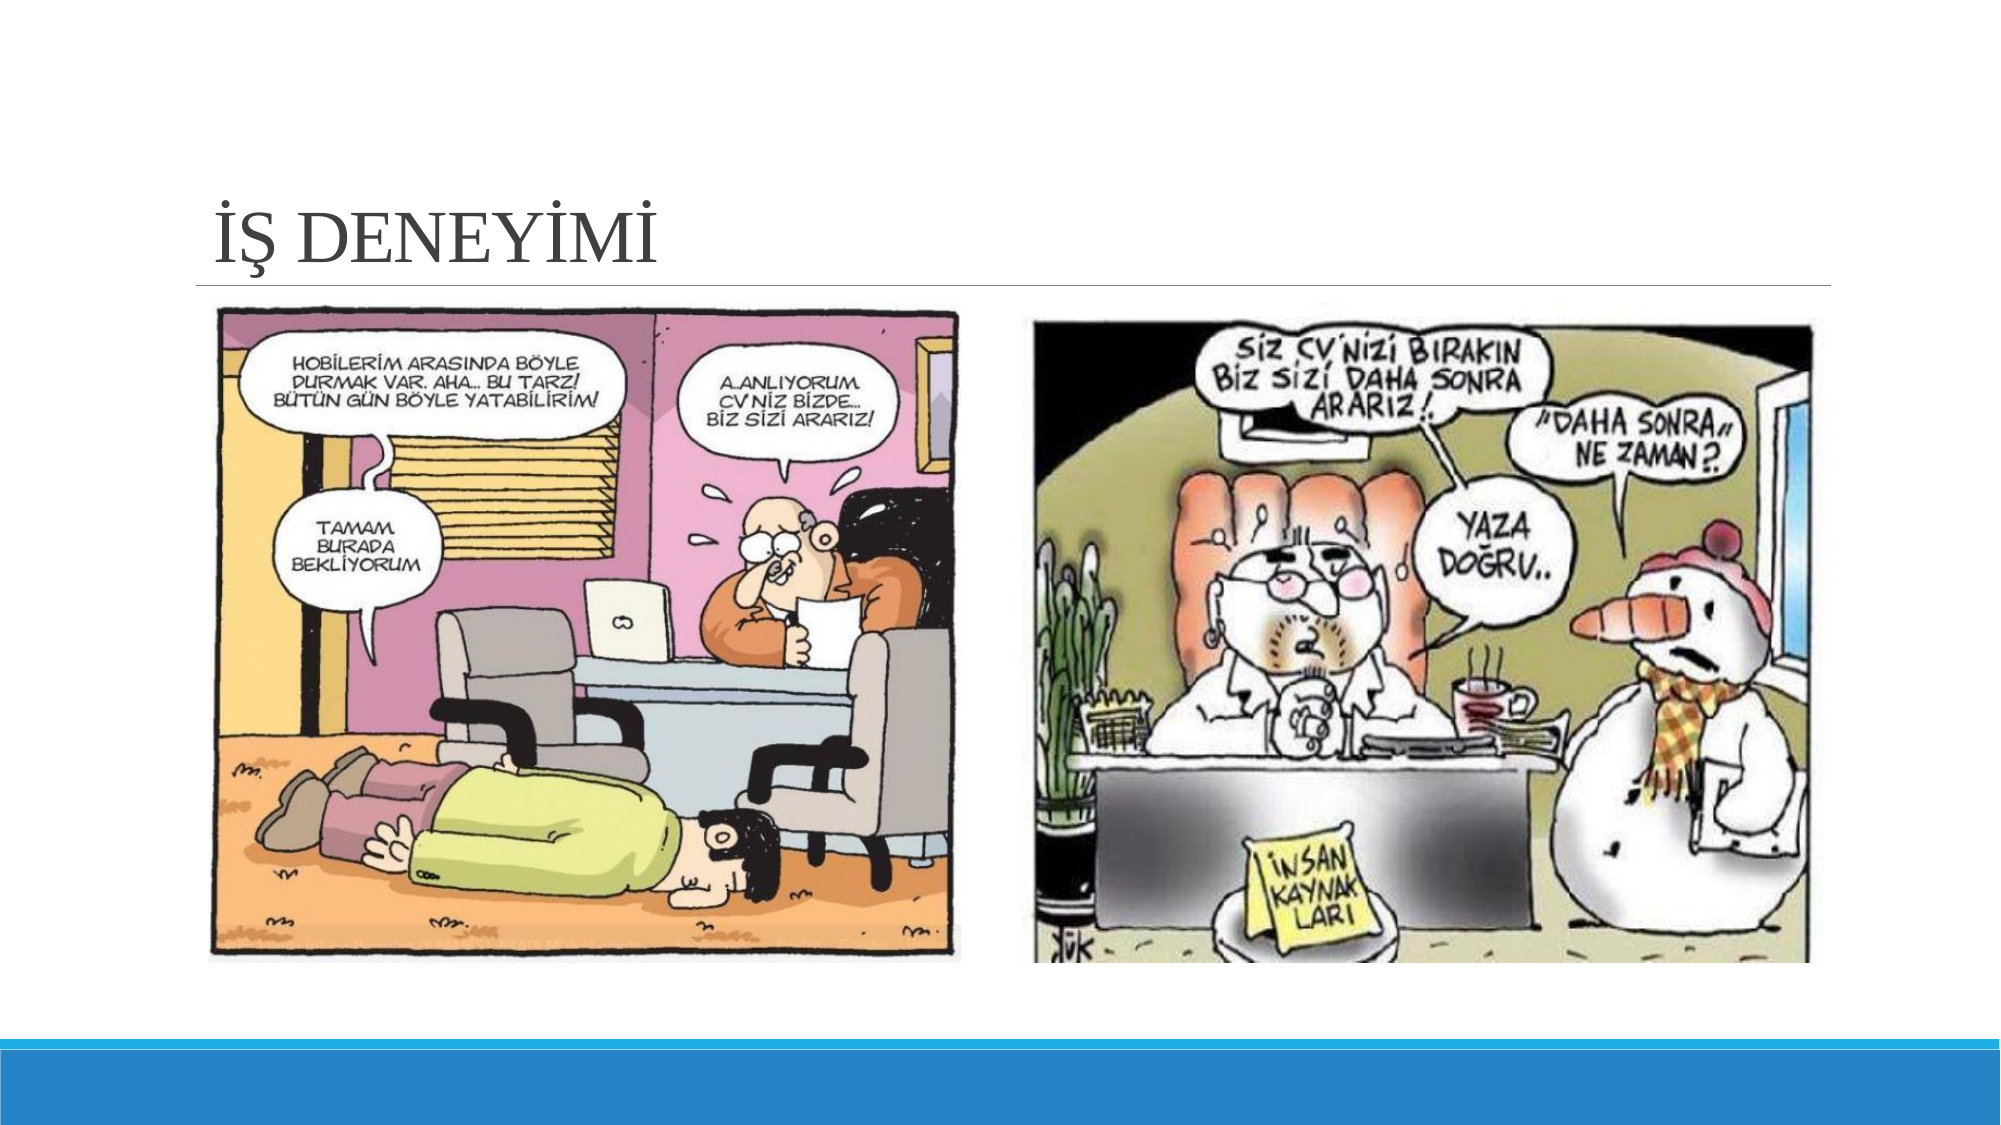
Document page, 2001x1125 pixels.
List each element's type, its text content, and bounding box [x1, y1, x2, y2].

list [208, 302, 962, 964]
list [1022, 302, 1828, 964]
title İŞ DENEYİMİ [180, 47, 1830, 285]
